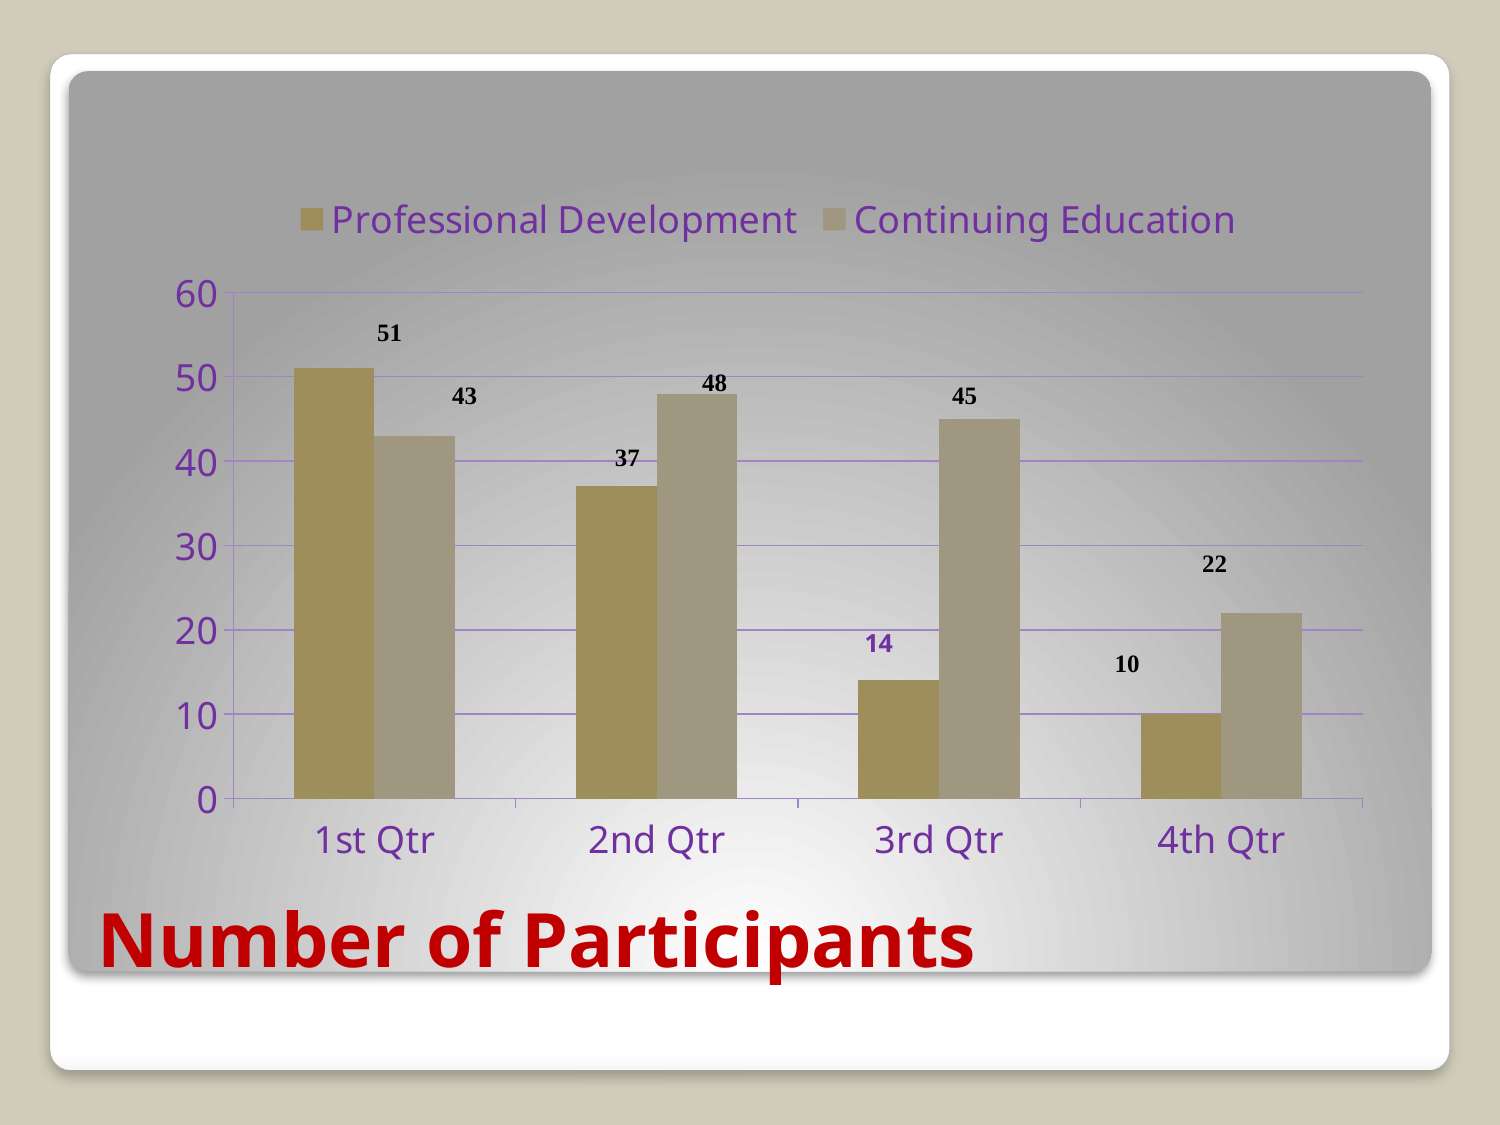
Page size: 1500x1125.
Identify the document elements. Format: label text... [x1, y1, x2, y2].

chart [149, 174, 1388, 880]
title Number of Participants [82, 817, 1425, 991]
